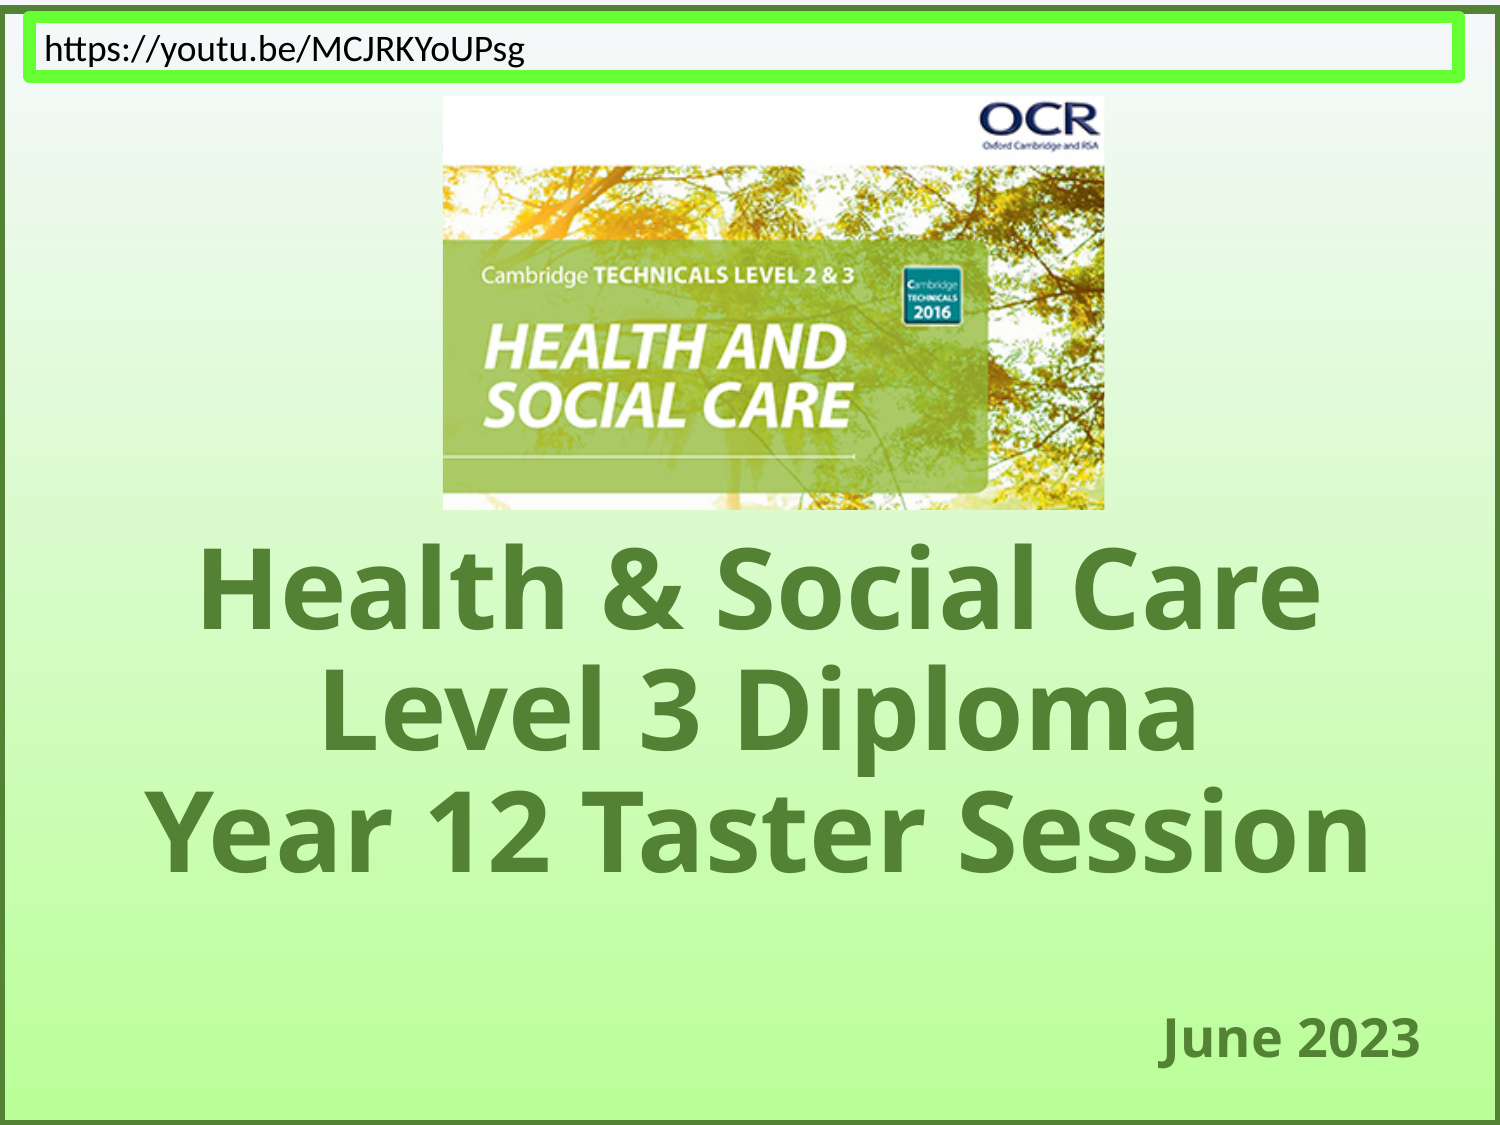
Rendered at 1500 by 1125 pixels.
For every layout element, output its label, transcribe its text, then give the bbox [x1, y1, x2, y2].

text_box https://youtu.be/MCJRKYoUPsg [29, 16, 1459, 77]
title Health & Social Care Level 3 Diploma Year 12 Taster Session [122, 509, 1398, 904]
subtitle June 2023 [1128, 1003, 1457, 1078]
text_box [0, 9, 1500, 1125]
picture [442, 96, 1105, 510]
